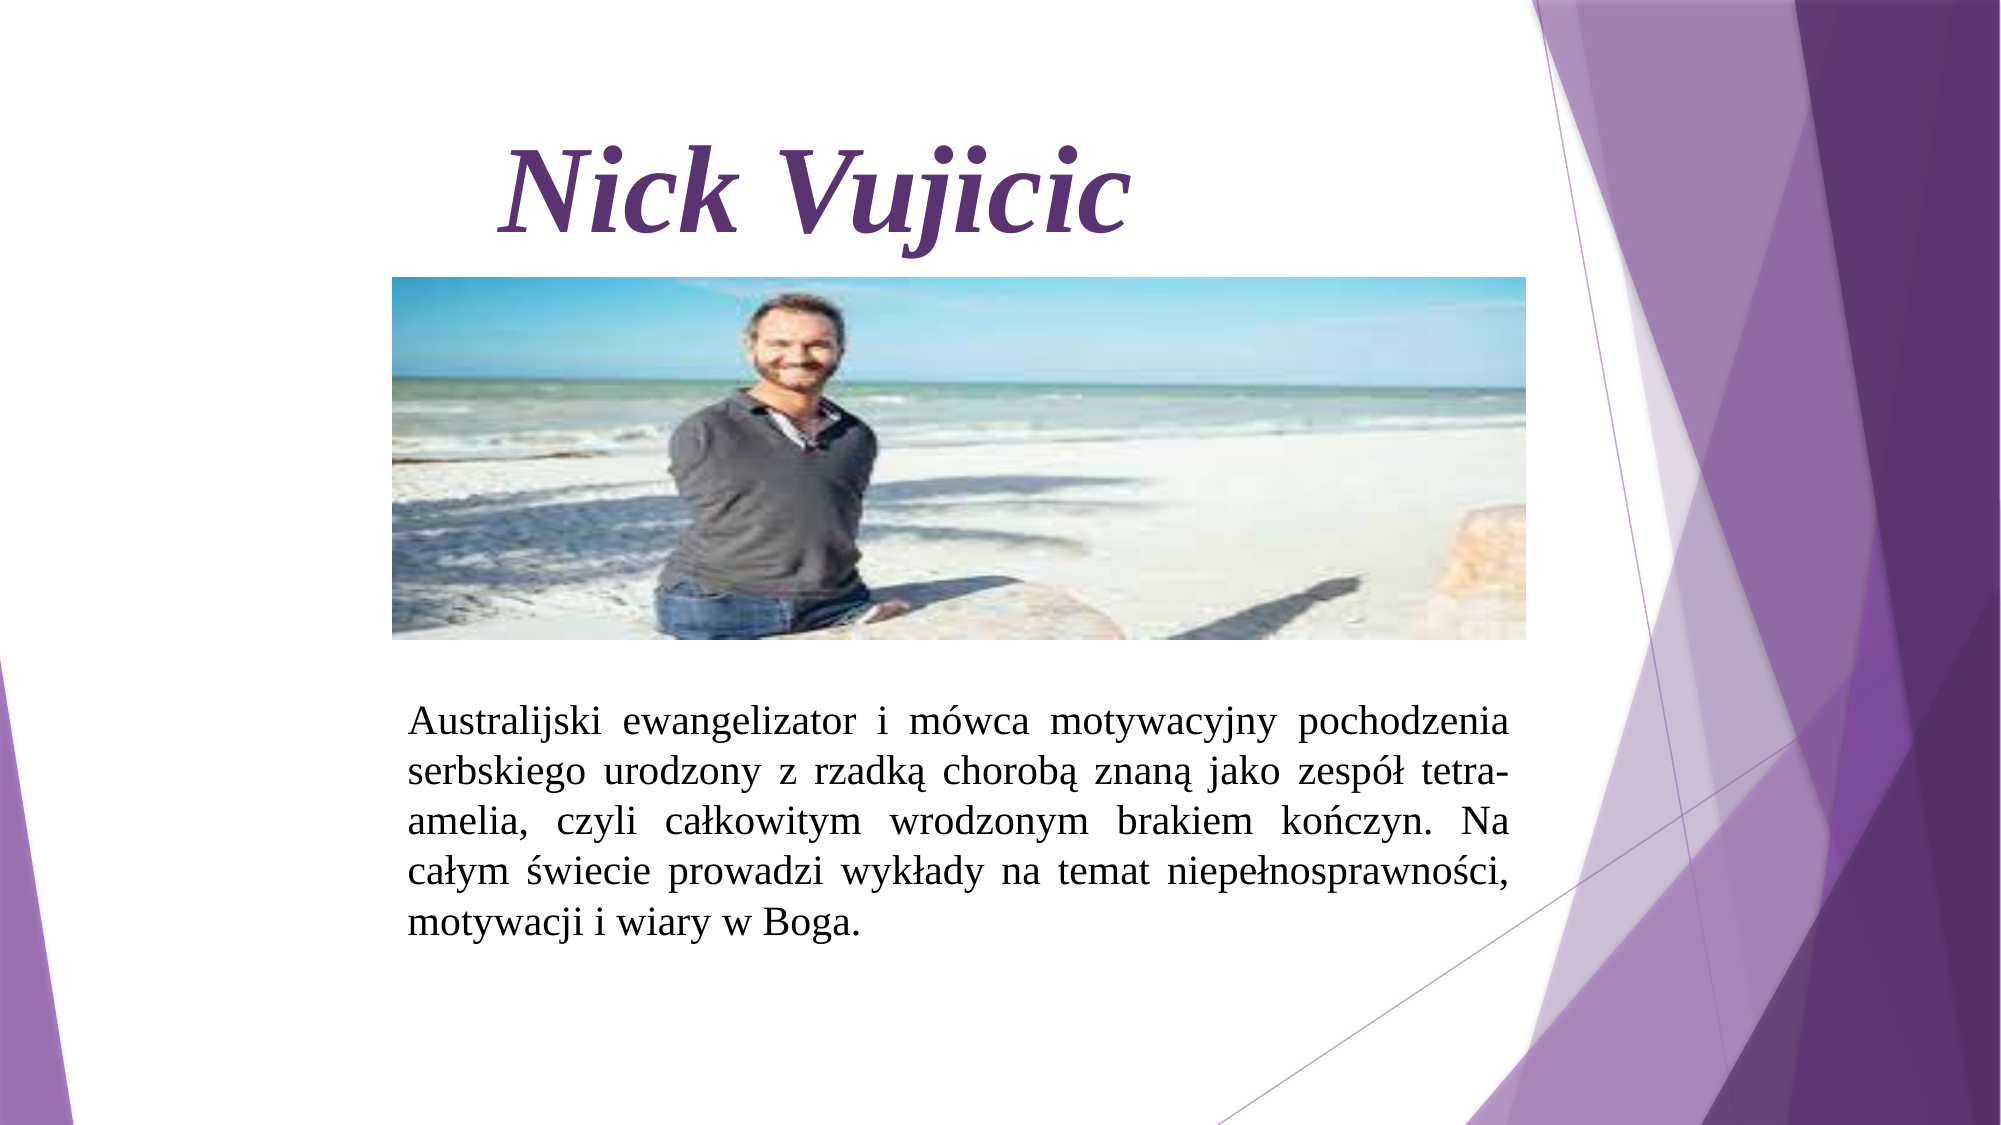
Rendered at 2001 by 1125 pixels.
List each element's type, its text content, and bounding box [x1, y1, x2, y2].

title Nick Vujicic [111, 99, 1522, 317]
picture [392, 276, 1526, 641]
text_box Australijski ewangelizator i mówca motywacyjny pochodzenia serbskiego urodzony z rzadką chorobą znaną jako zespół tetra-amelia, czyli całkowitym wrodzonym brakiem kończyn. Na całym świecie prowadzi wykłady na temat niepełnosprawności, motywacji i wiary w Boga. [392, 685, 1526, 951]
